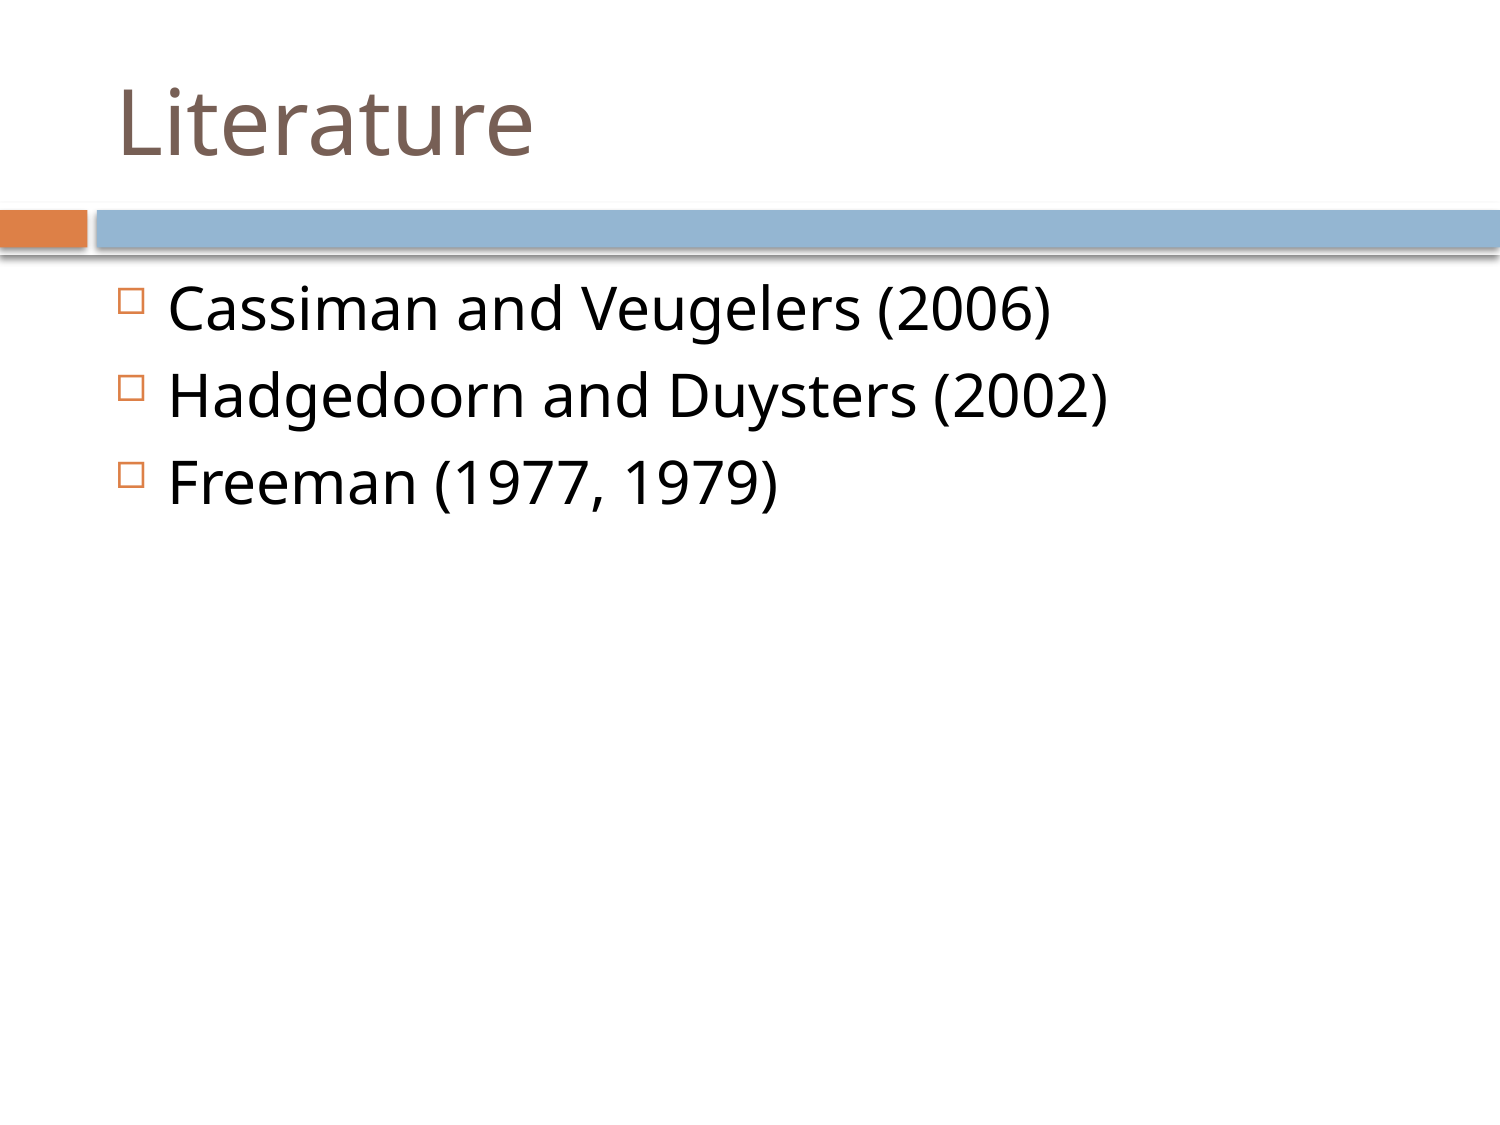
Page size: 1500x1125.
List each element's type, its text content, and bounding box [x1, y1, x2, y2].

title Literature [100, 37, 1438, 200]
list Cassiman and Veugelers (2006) Hadgedoorn and Duysters (2002) Freeman (1977, 1979) [100, 262, 1438, 1000]
